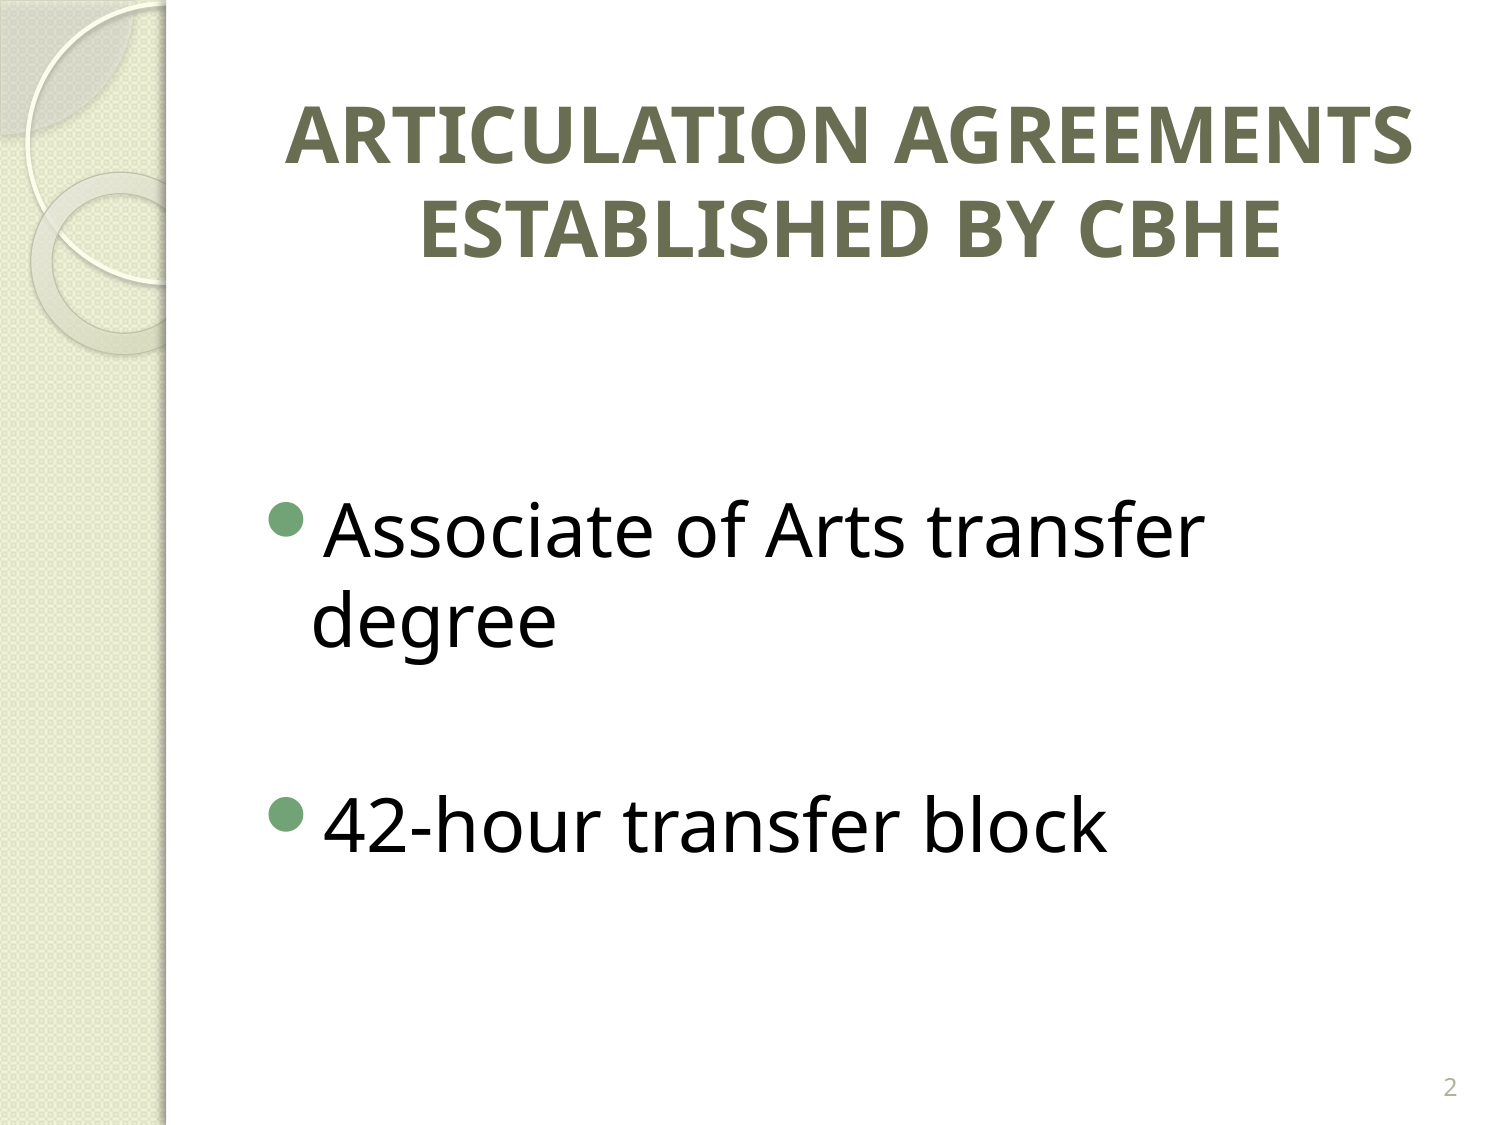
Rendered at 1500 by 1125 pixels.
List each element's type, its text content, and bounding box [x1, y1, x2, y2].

list Associate of Arts transfer degree 42-hour transfer block [235, 474, 1466, 1025]
slide_number 2 [1413, 1034, 1488, 1113]
title ARTICULATION AGREEMENTS ESTABLISHED BY CBHE [235, 45, 1466, 313]
